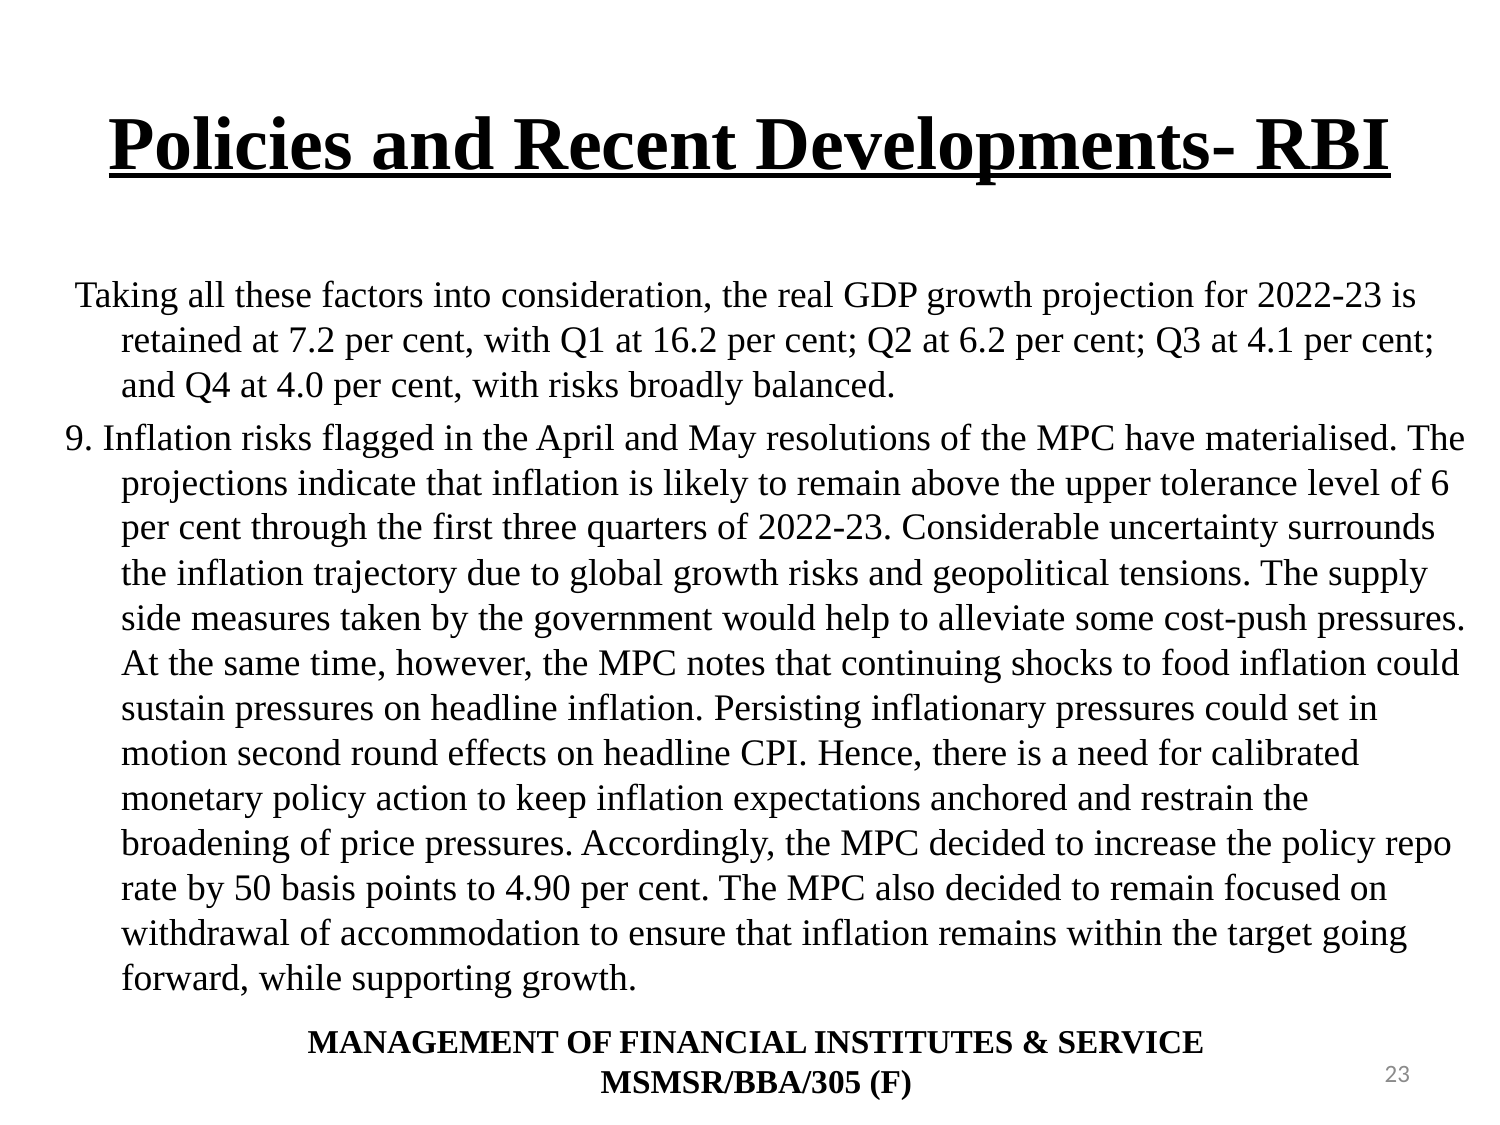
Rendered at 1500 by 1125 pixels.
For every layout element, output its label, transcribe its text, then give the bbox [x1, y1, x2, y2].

title Policies and Recent Developments- RBI [75, 45, 1425, 233]
text_box MANAGEMENT OF FINANCIAL INSTITUTES & SERVICE MSMSR/BBA/305 (F) [125, 1012, 1388, 1107]
slide_number 23 [1074, 1042, 1425, 1103]
list Taking all these factors into consideration, the real GDP growth projection for 2022-23 is retained at 7.2 per cent, with Q1 at 16.2 per cent; Q2 at 6.2 per cent; Q3 at 4.1 per cent; and Q4 at 4.0 per cent, with risks broadly balanced. 9. Inflation risks flagged in the April and May resolutions of the MPC have materialised. The projections indicate that inflation is likely to remain above the upper tolerance level of 6 per cent through the first three quarters of 2022-23. Considerable uncertainty surrounds the inflation trajectory due to global growth risks and geopolitical tensions. The supply side measures taken by the government would help to alleviate some cost-push pressures. At the same time, however, the MPC notes that continuing shocks to food inflation could sustain pressures on headline inflation. Persisting inflationary pressures could set in motion second round effects on headline CPI. Hence, there is a need for calibrated monetary policy action to keep inflation expectations anchored and restrain the broadening of price pressures. Accordingly, the MPC decided to increase the policy repo rate by 50 basis points to 4.90 per cent. The MPC also decided to remain focused on withdrawal of accommodation to ensure that inflation remains within the target going forward, while supporting growth. [50, 262, 1500, 1005]
